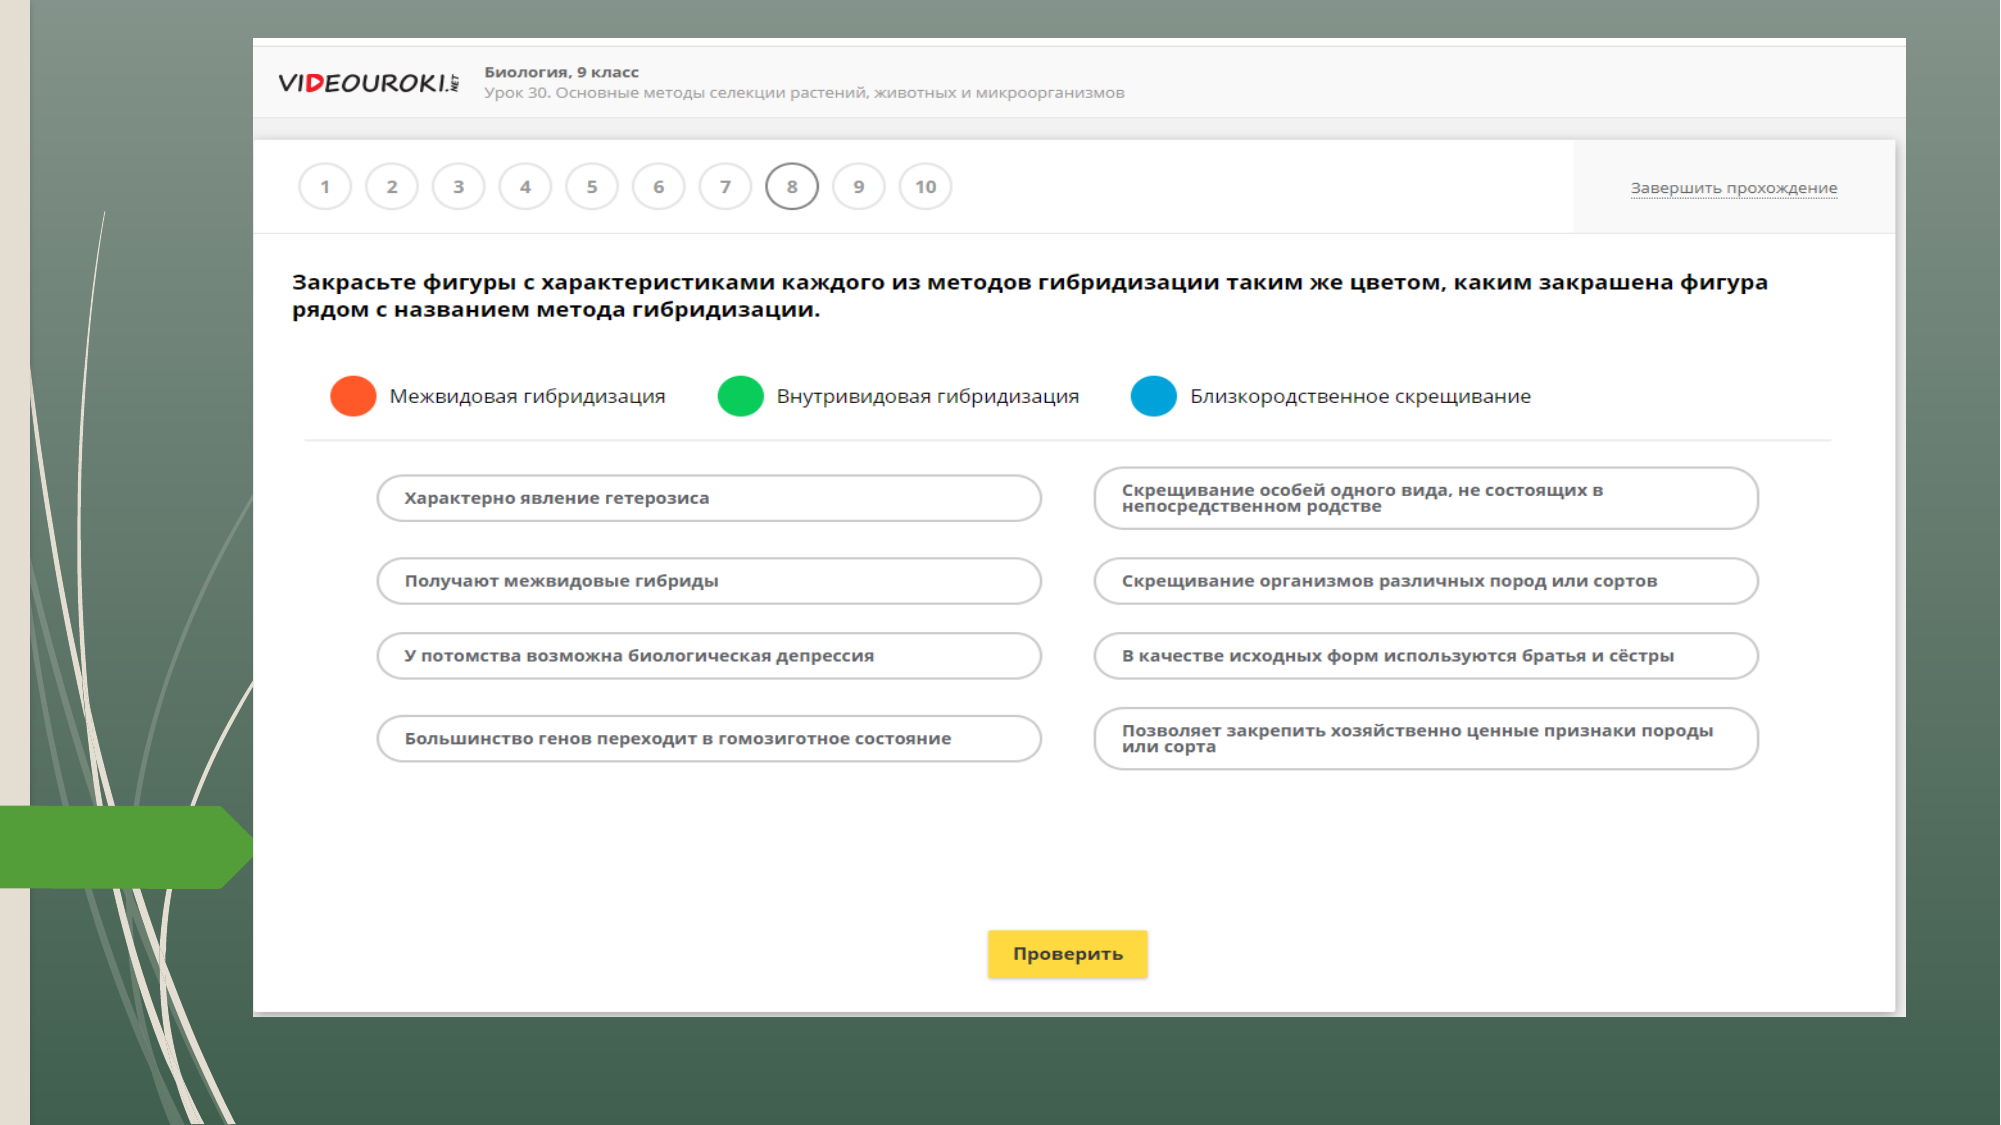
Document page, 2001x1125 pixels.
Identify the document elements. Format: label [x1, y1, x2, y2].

picture [252, 38, 1907, 1018]
